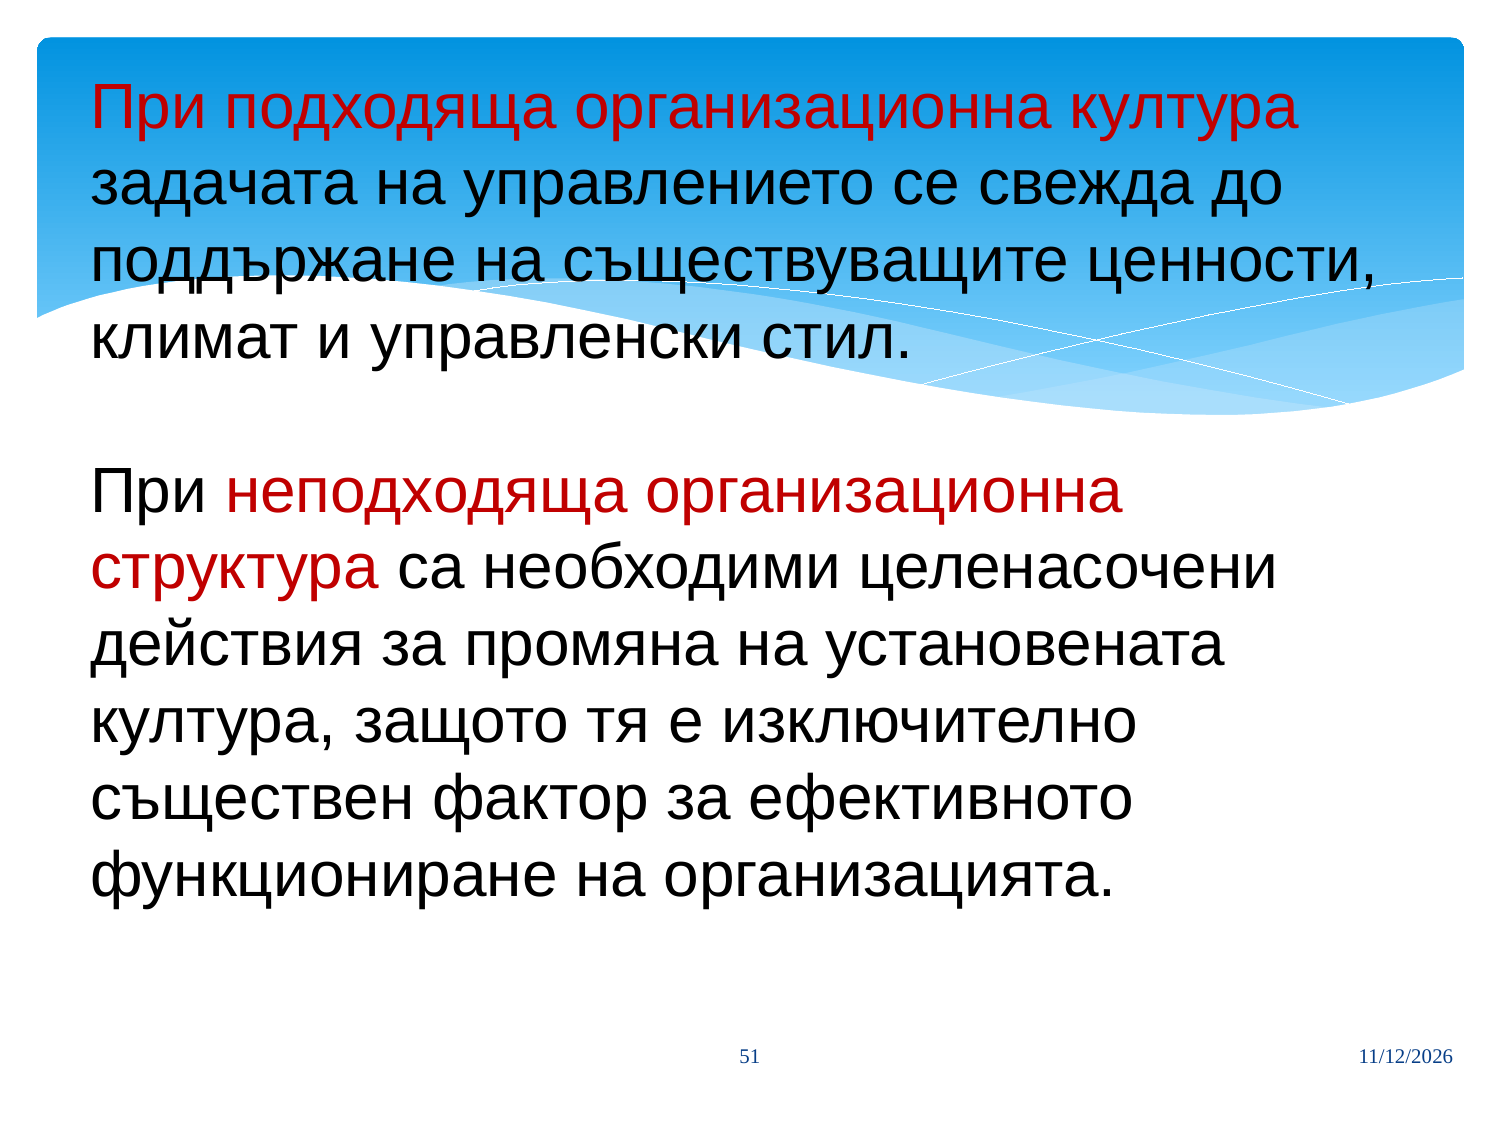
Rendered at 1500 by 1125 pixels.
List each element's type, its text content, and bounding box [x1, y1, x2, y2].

title При подходяща организационна култура задачата на управлението се свежда до поддържане на съществуващите ценности, климат и управленски стил. При неподходяща организационна структура са необходими целенасочени действия за промяна на установената култура, защото тя е изключително съществен фактор за ефективното функциониране на организацията. слуаите [75, 55, 1425, 1024]
slide_number 51 [654, 1025, 846, 1086]
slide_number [847, 1025, 1469, 1086]
